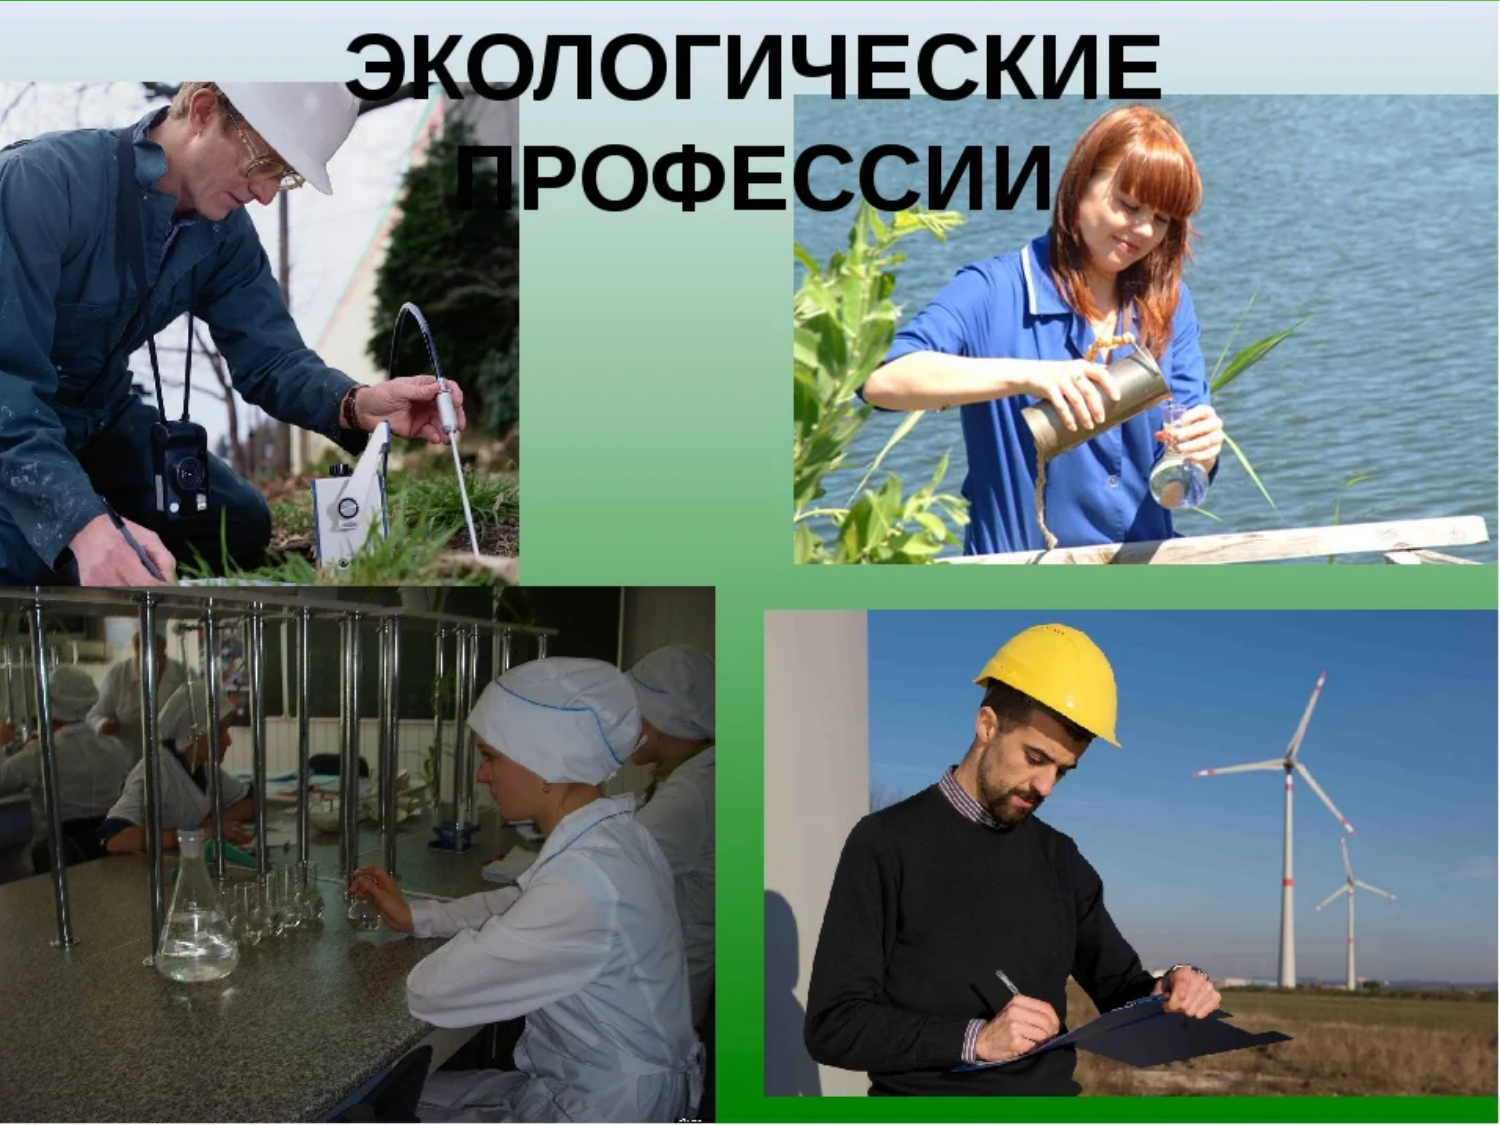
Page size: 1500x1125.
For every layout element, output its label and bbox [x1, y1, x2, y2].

list [0, 0, 1500, 1125]
